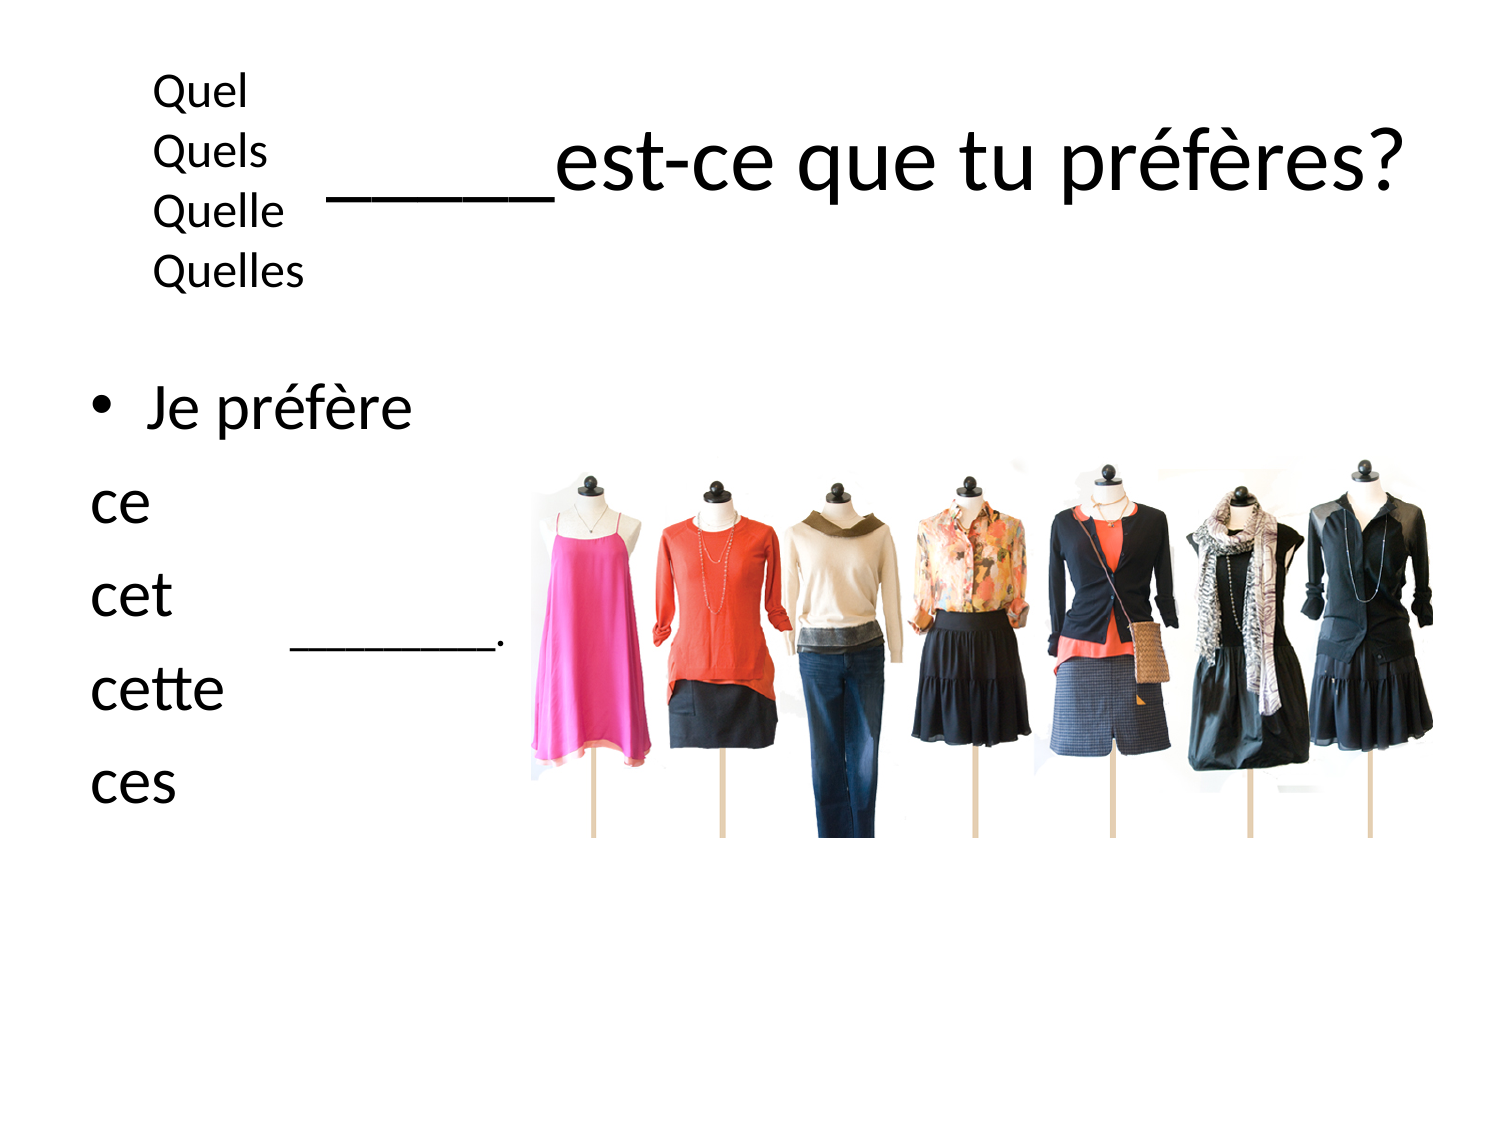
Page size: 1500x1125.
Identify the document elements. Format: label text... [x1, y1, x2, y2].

text_box ___________. [275, 601, 526, 661]
list Je préfère ce cet cette ces [75, 262, 1425, 1005]
title _____est-ce que tu préfères? [75, 45, 1425, 262]
text_box Quel Quels Quelle Quelles [137, 49, 388, 305]
picture [531, 456, 1433, 838]
